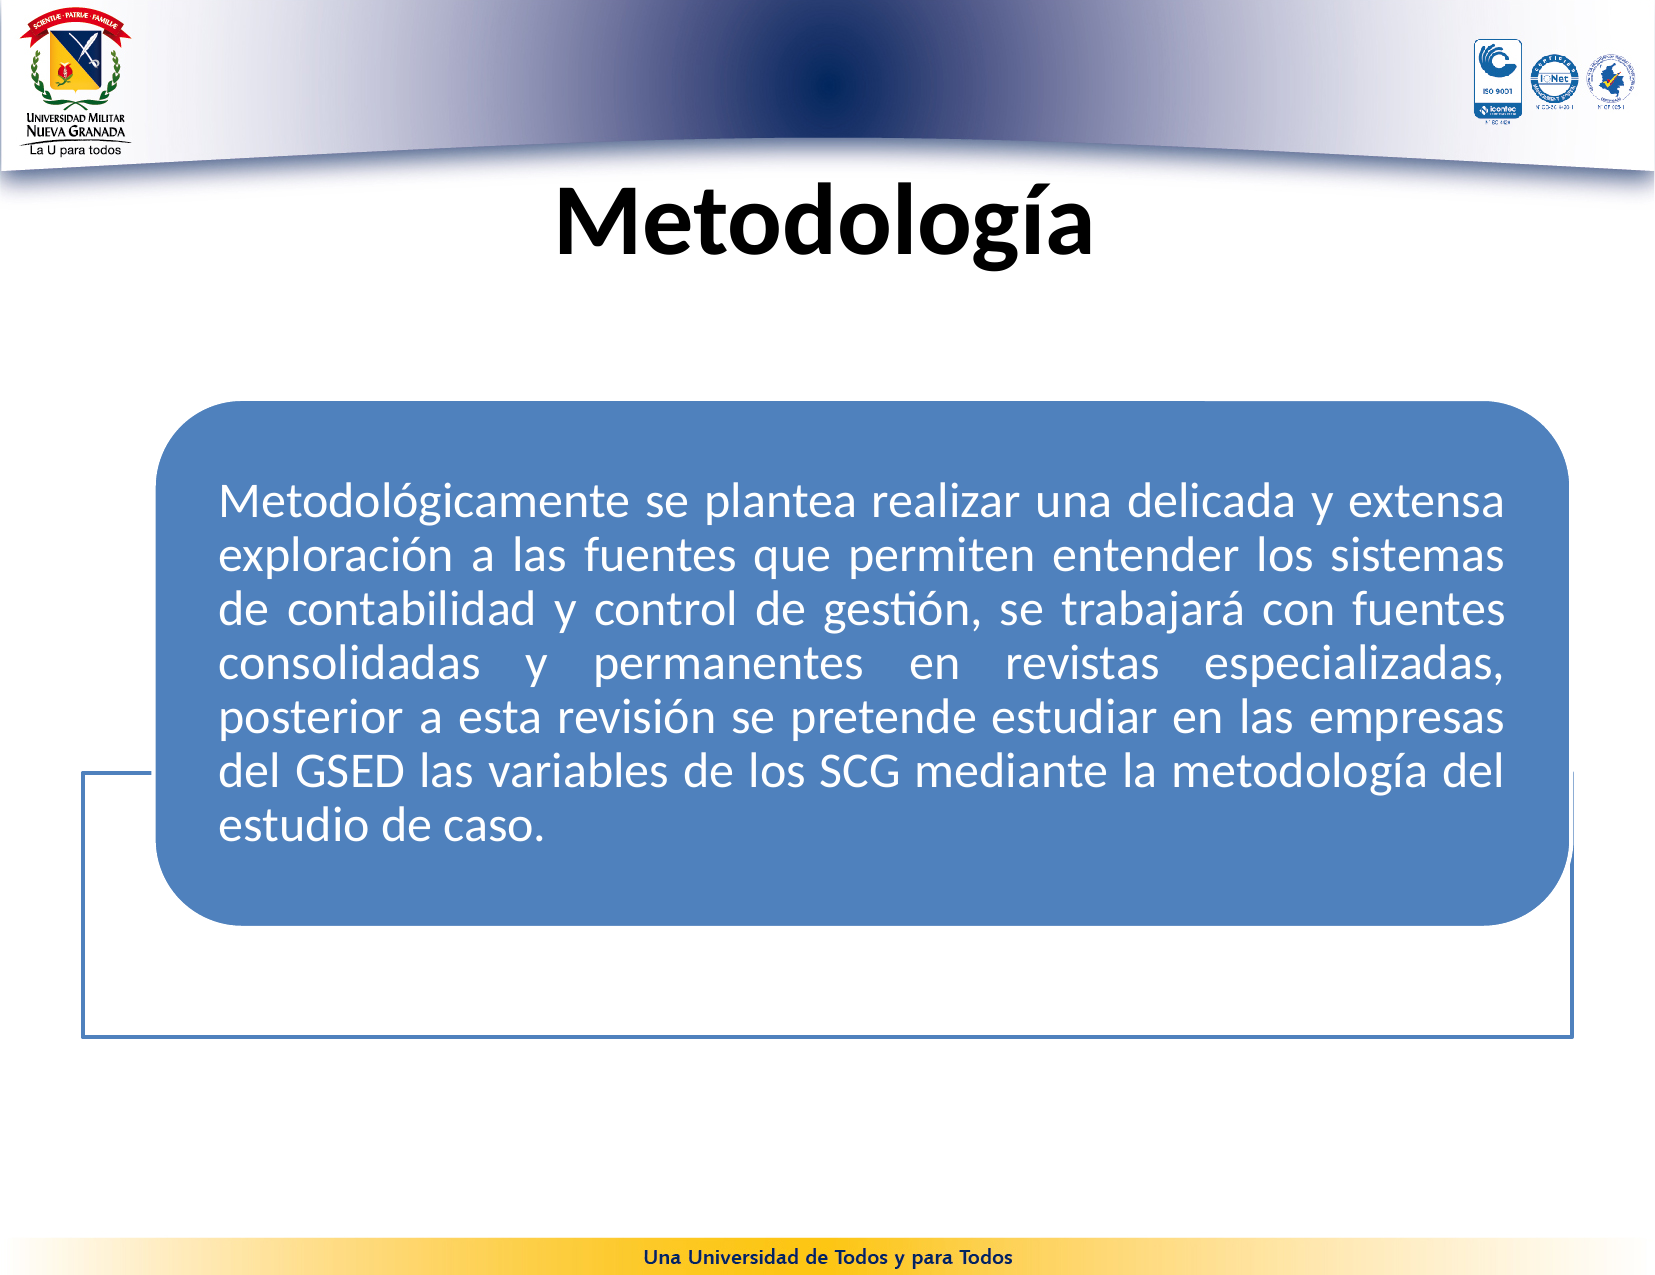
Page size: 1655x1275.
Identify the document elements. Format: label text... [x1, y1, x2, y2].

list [82, 297, 1572, 1140]
picture [0, 0, 1655, 1275]
title Metodología [79, 107, 1570, 298]
